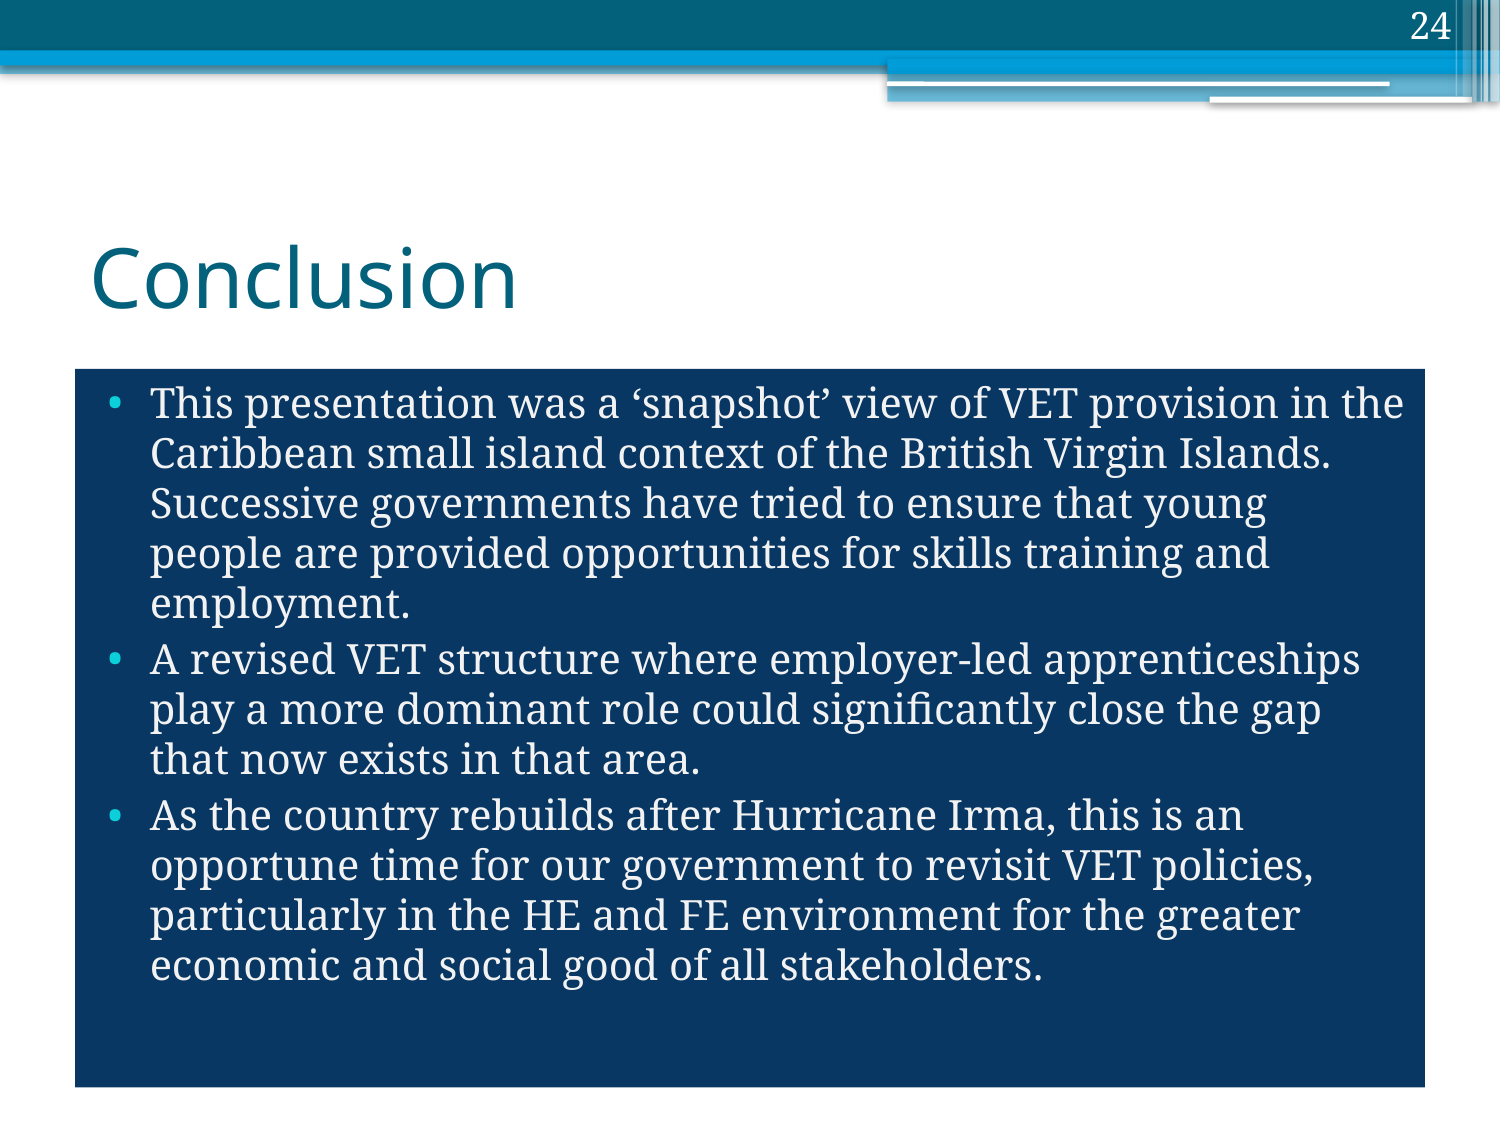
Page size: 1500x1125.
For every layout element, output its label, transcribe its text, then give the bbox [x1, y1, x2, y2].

title Conclusion [75, 187, 1425, 363]
list This presentation was a ‘snapshot’ view of VET provision in the Caribbean small island context of the British Virgin Islands. Successive governments have tried to ensure that young people are provided opportunities for skills training and employment. A revised VET structure where employer-led apprenticeships play a more dominant role could significantly close the gap that now exists in that area. As the country rebuilds after Hurricane Irma, this is an opportune time for our government to revisit VET policies, particularly in the HE and FE environment for the greater economic and social good of all stakeholders. [75, 368, 1425, 1088]
slide_number 24 [1341, 0, 1466, 61]
